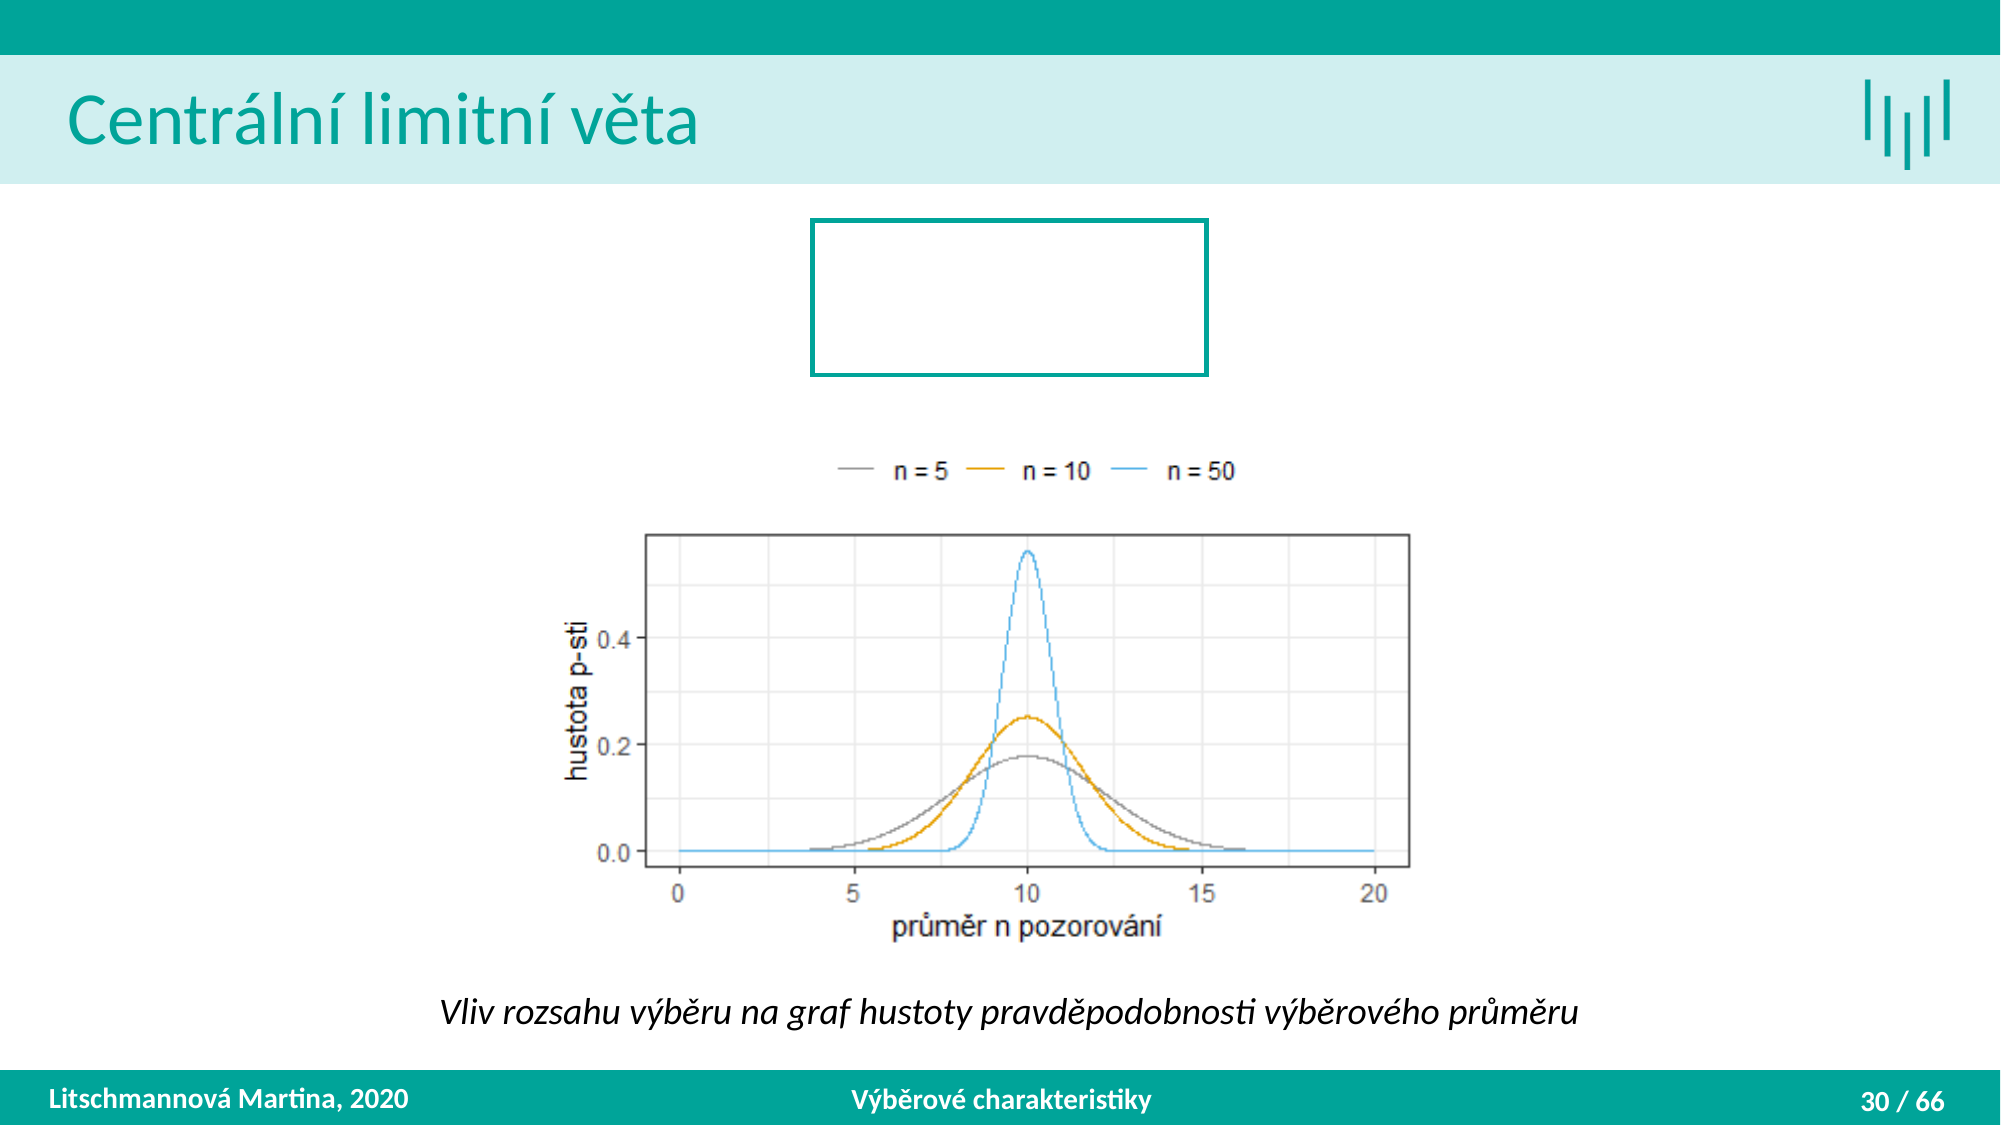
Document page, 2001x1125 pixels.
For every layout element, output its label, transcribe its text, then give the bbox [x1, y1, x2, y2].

text_box [812, 220, 1208, 376]
slide_number Litschmannová Martina, 2020 [33, 1070, 484, 1124]
picture [1852, 69, 1960, 178]
text_box Vliv rozsahu výběru na graf hustoty pravděpodobnosti výběrového průměru [381, 979, 1638, 1040]
picture [562, 415, 1422, 956]
slide_number 30 / 66 [1509, 1072, 1960, 1125]
footer Výběrové charakteristiky [664, 1070, 1340, 1125]
list Centrální limitní věta [52, 59, 1835, 181]
